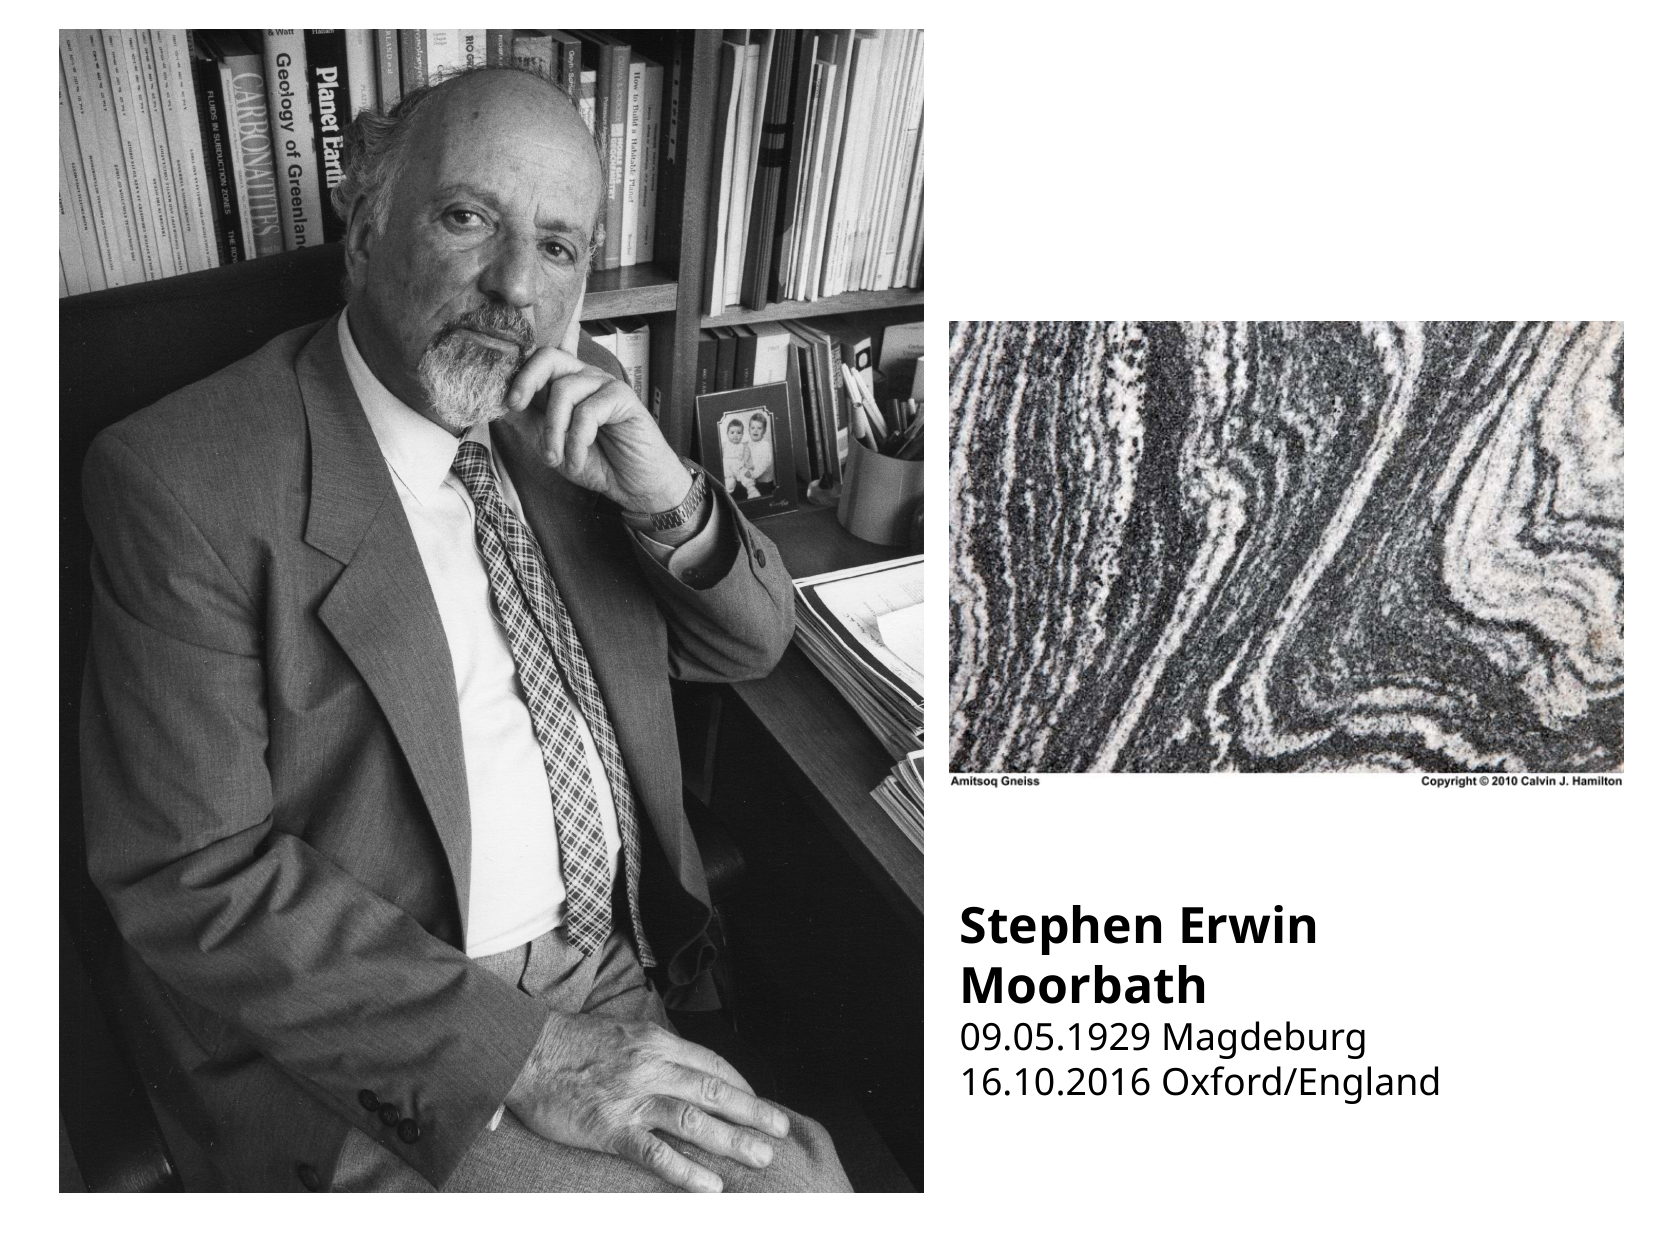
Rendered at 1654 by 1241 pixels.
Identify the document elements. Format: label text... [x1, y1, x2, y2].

picture [58, 29, 925, 1193]
text_box Stephen Erwin Moorbath 09.05.1929 Magdeburg 16.10.2016 Oxford/England [944, 885, 1595, 1026]
picture [949, 321, 1625, 789]
